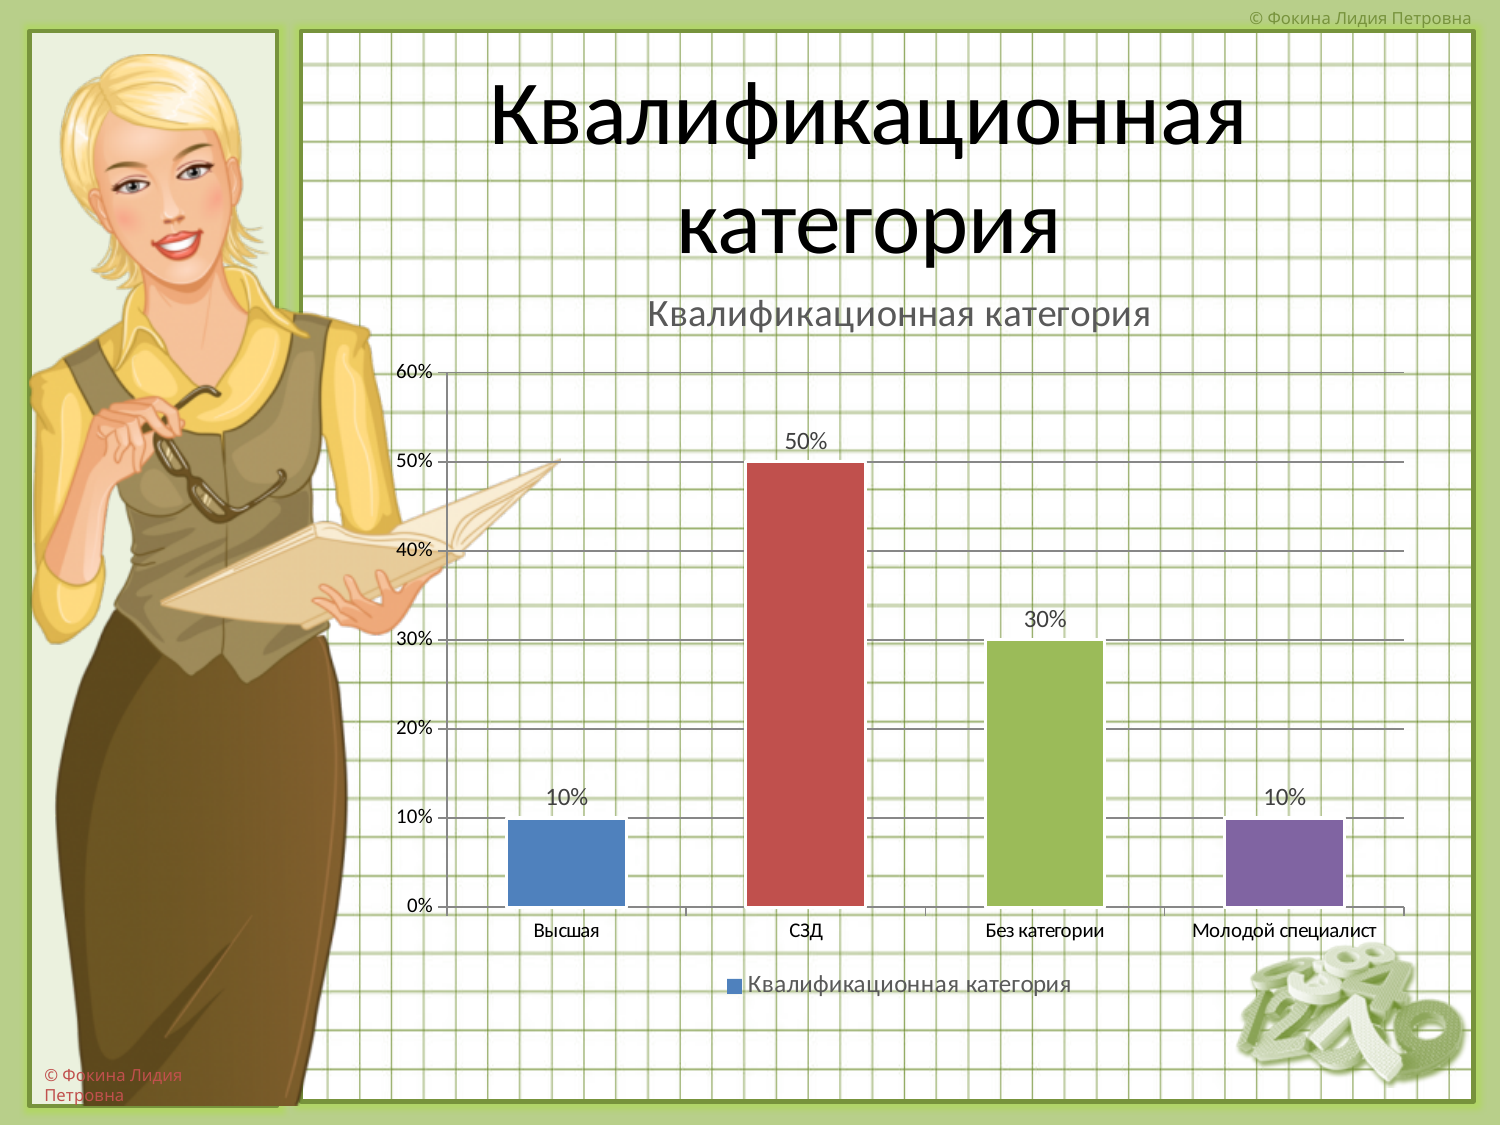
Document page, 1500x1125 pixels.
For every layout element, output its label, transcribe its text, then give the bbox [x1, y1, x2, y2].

title Квалификационная категория [312, 45, 1425, 233]
chart [374, 262, 1426, 1006]
picture [29, 54, 561, 1106]
